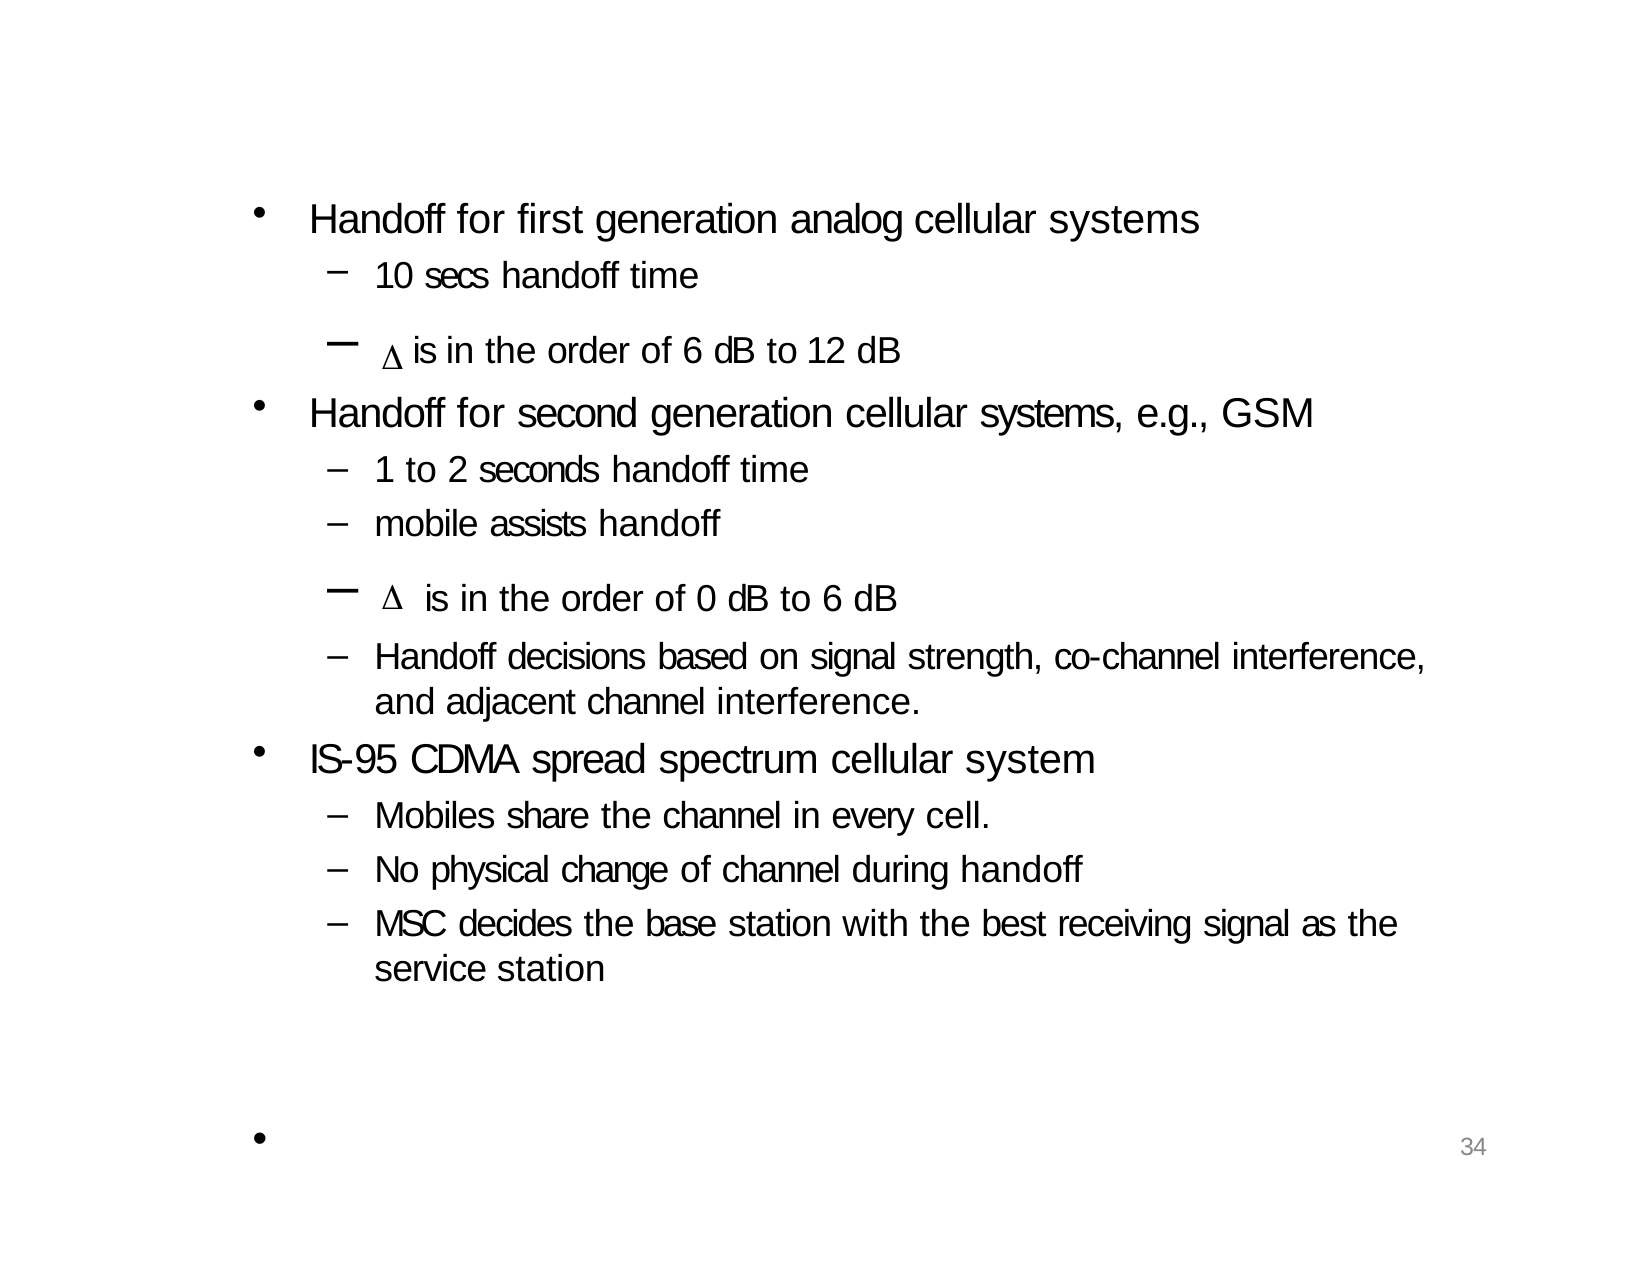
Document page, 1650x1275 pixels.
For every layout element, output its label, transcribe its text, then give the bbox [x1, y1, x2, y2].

text_box Handoff for first generation analog cellular systems 10 secs handoff time  is in the order of 6 dB to 12 dB Handoff for second generation cellular systems, e.g., GSM 1 to 2 seconds handoff time mobile assists handoff  is in the order of 0 dB to 6 dB Handoff decisions based on signal strength, co-channel interference, and adjacent channel interference. IS-95 CDMA spread spectrum cellular system Mobiles share the channel in every cell. No physical change of channel during handoff MSC decides the base station with the best receiving signal as the service station [239, 180, 1493, 989]
text_box • [250, 1108, 276, 1161]
text_box 34 [1457, 1128, 1488, 1161]
